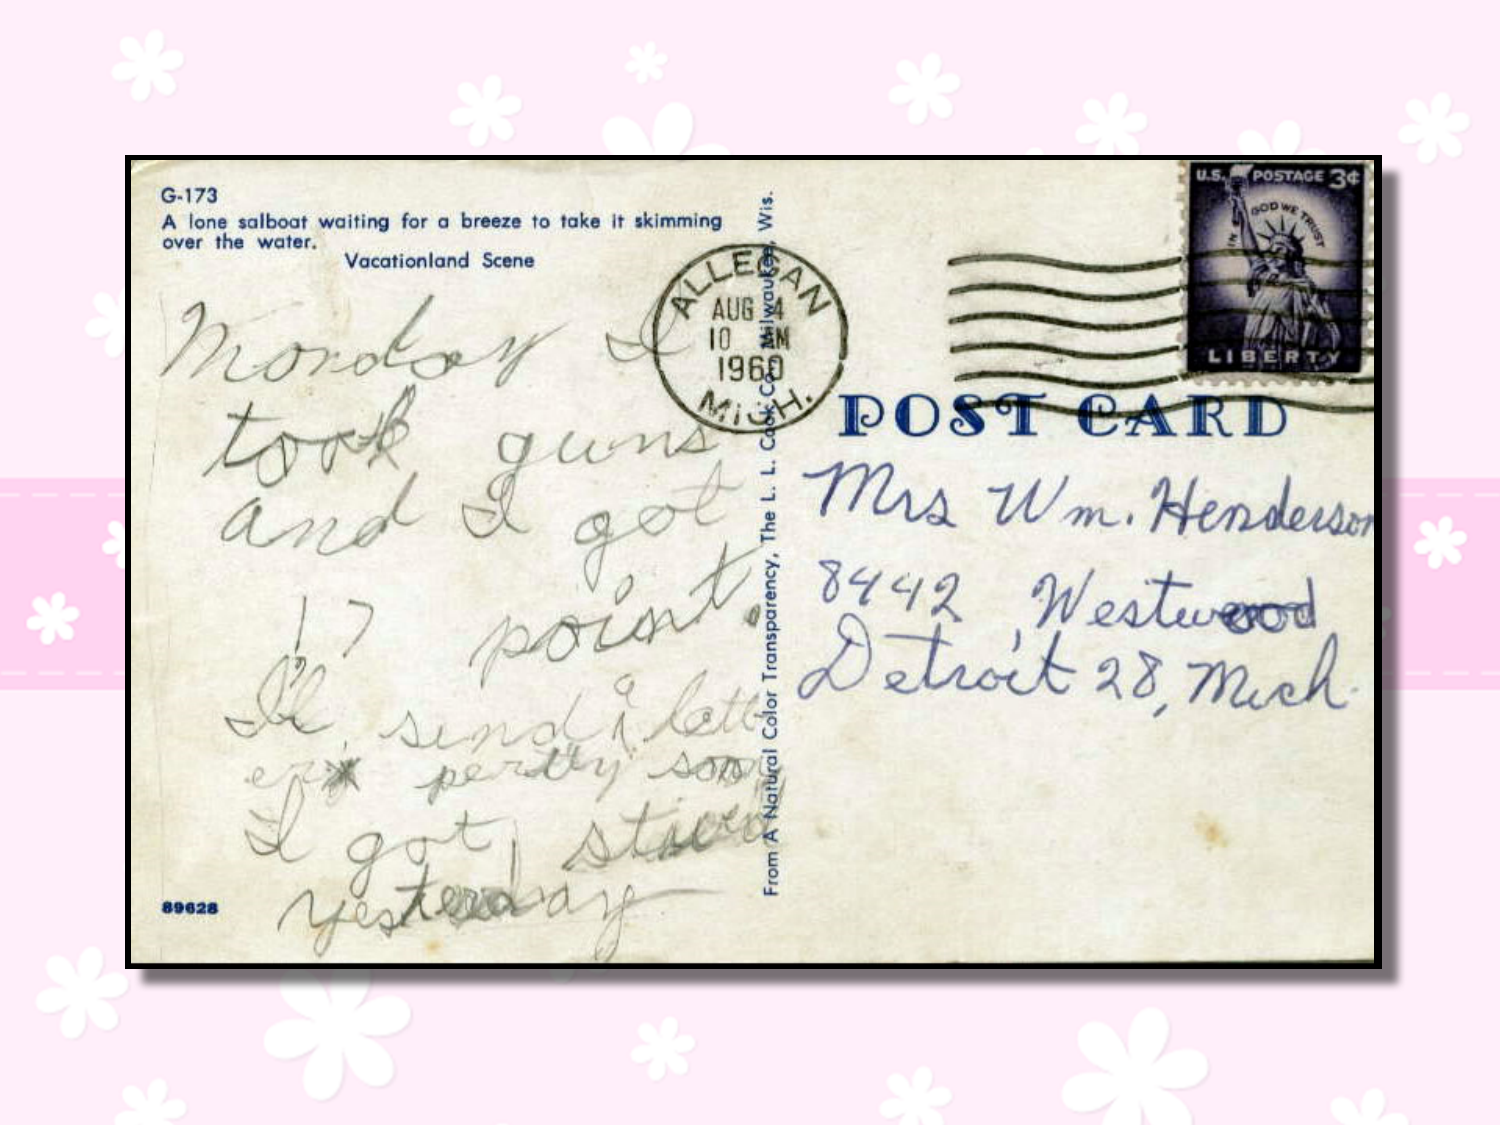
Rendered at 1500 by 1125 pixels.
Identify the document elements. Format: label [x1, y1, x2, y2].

picture [0, 0, 1500, 1125]
text_box [124, 154, 1383, 970]
